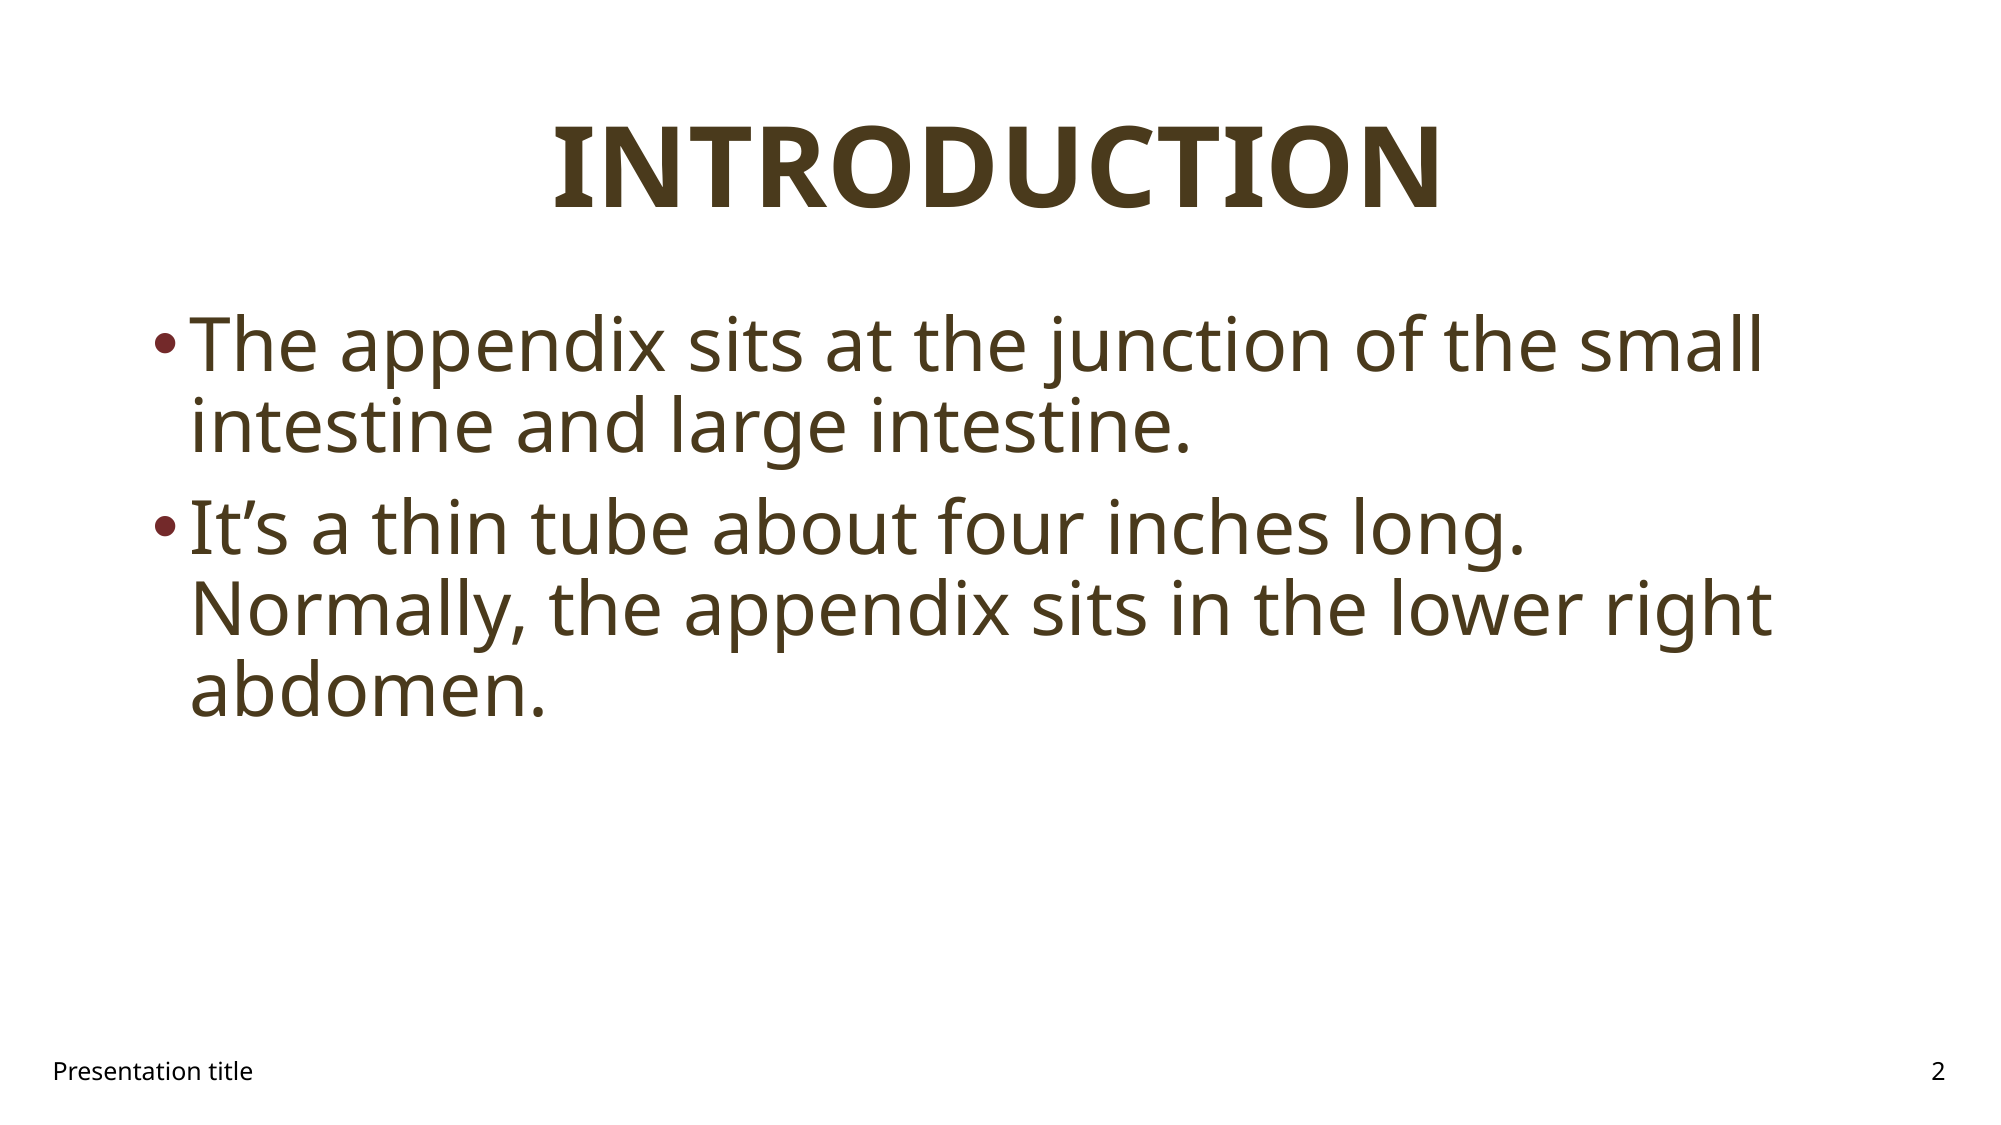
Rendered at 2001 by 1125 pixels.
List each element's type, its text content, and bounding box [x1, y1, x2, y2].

slide_number 2 [1510, 1042, 1961, 1103]
list The appendix sits at the junction of the small intestine and large intestine. It’s a thin tube about four inches long. Normally, the appendix sits in the lower right abdomen. [137, 299, 1863, 1017]
footer Presentation title [37, 1042, 713, 1103]
title INTRODUCTION [137, 62, 1863, 280]
